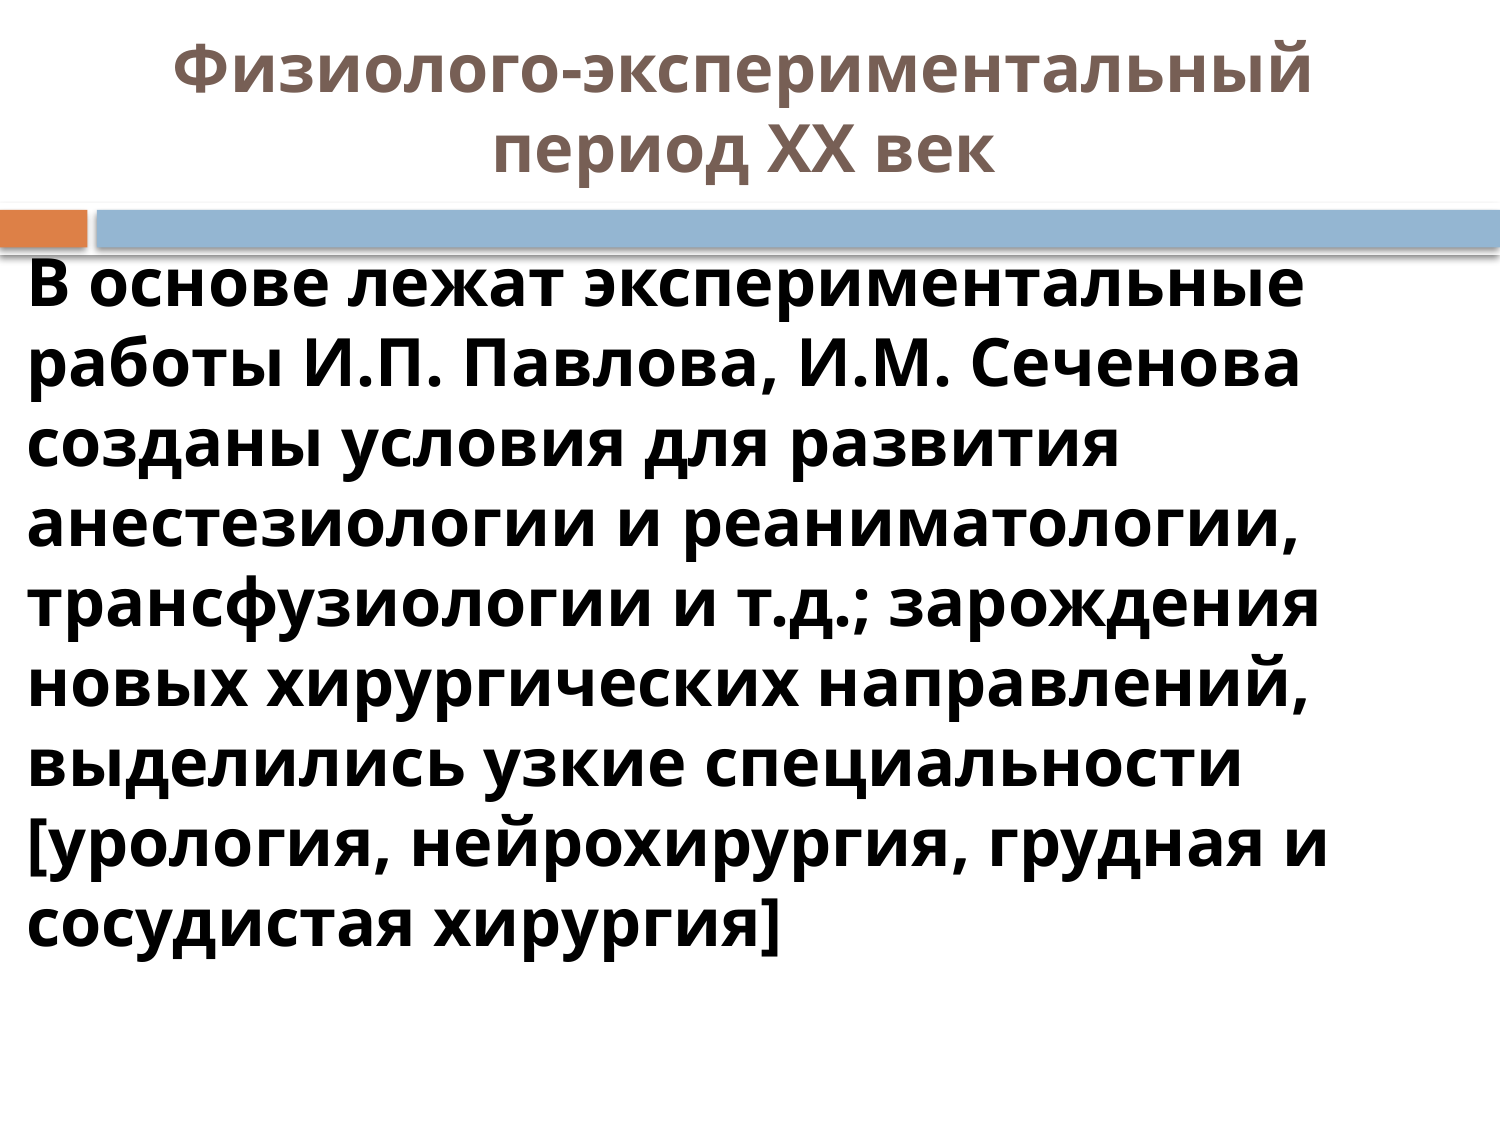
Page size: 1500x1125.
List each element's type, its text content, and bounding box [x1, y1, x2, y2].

title Физиолого-экспериментальный период XX век [49, 12, 1438, 201]
text_box В основе лежат экспериментальные работы И.П. Павлова, И.М. Сеченова созданы условия для развития анестезиологии и реаниматологии, трансфузиологии и т.д.; зарождения новых хирургических направлений, выделились узкие специальности [урология, нейрохирургия, грудная и сосудистая хирургия] [11, 232, 1489, 1048]
